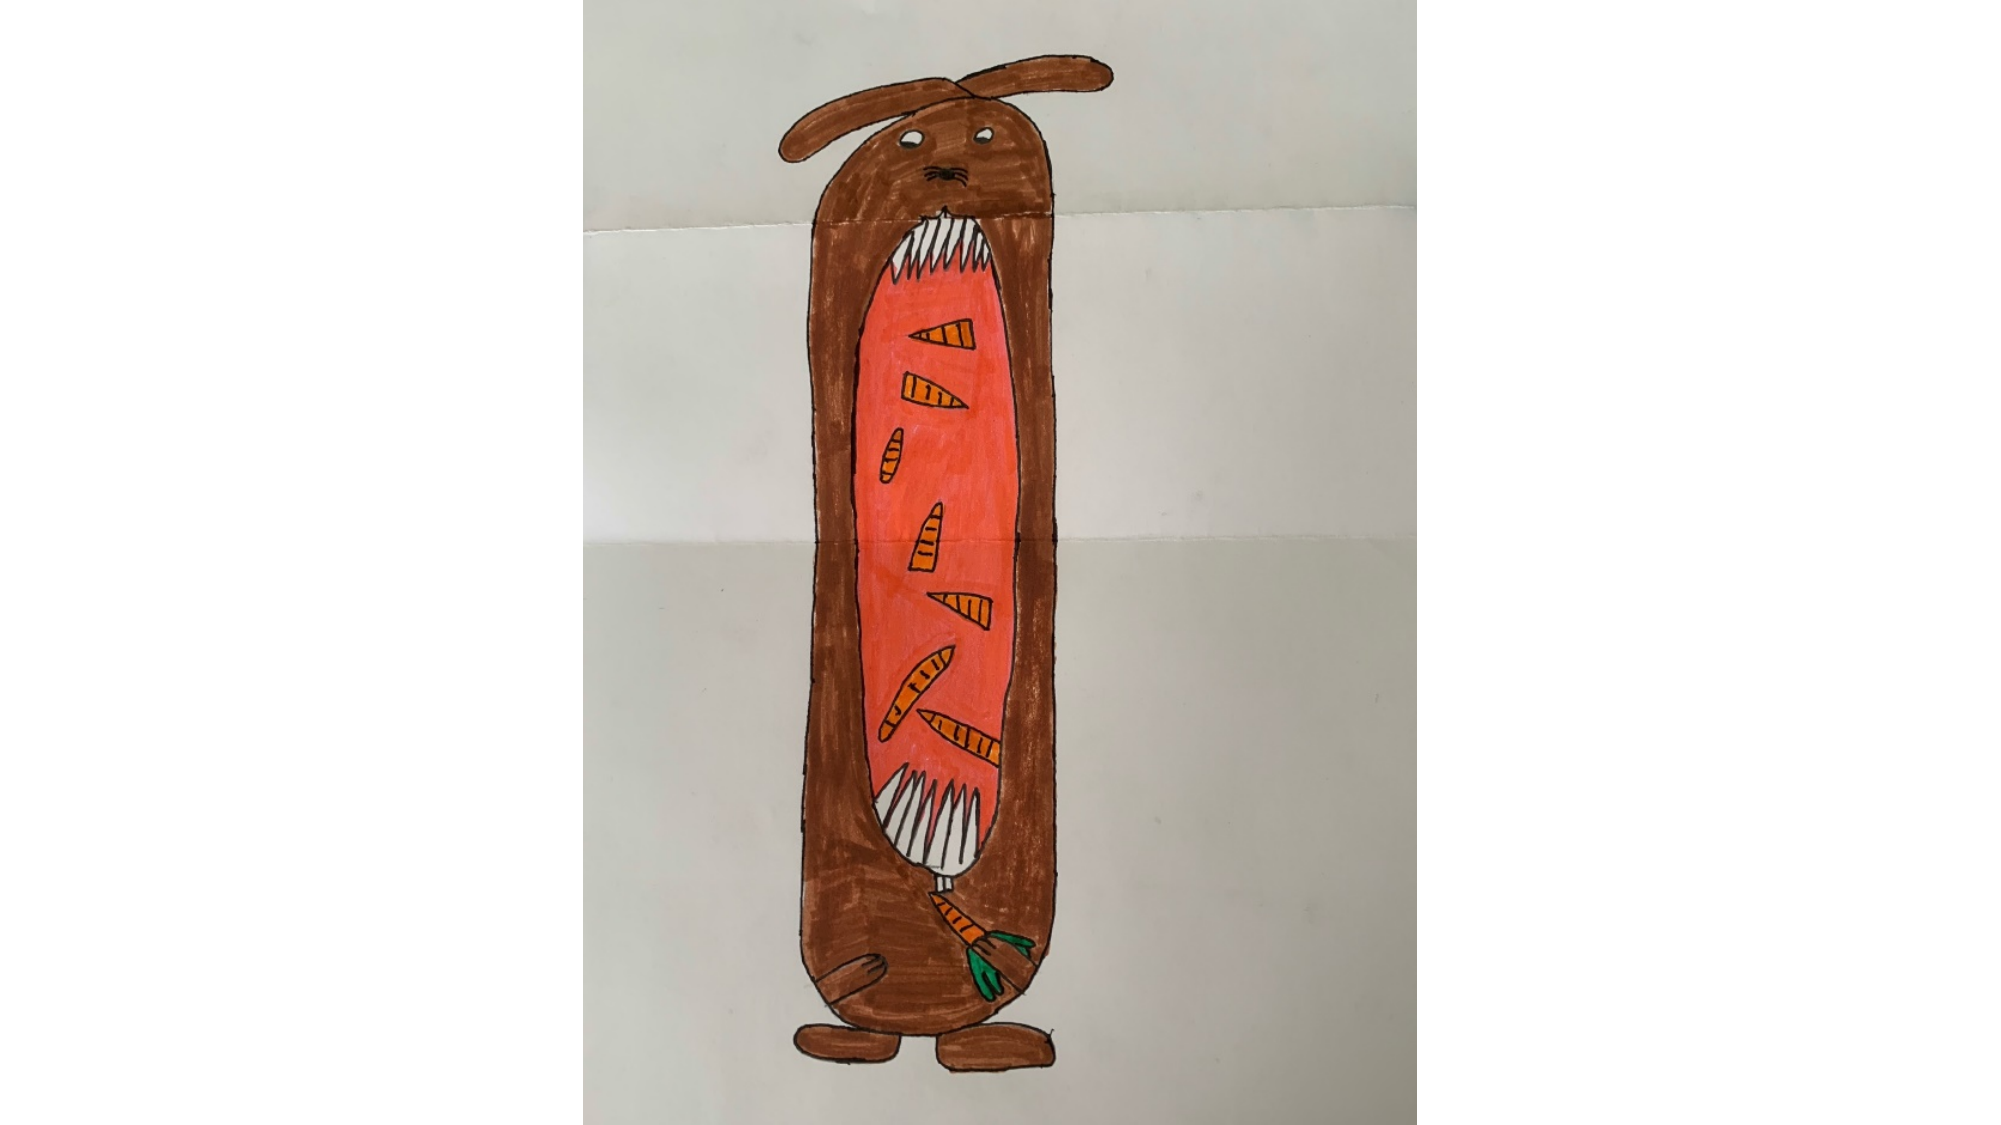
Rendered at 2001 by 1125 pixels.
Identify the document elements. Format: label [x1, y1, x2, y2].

picture [583, 0, 1417, 1125]
